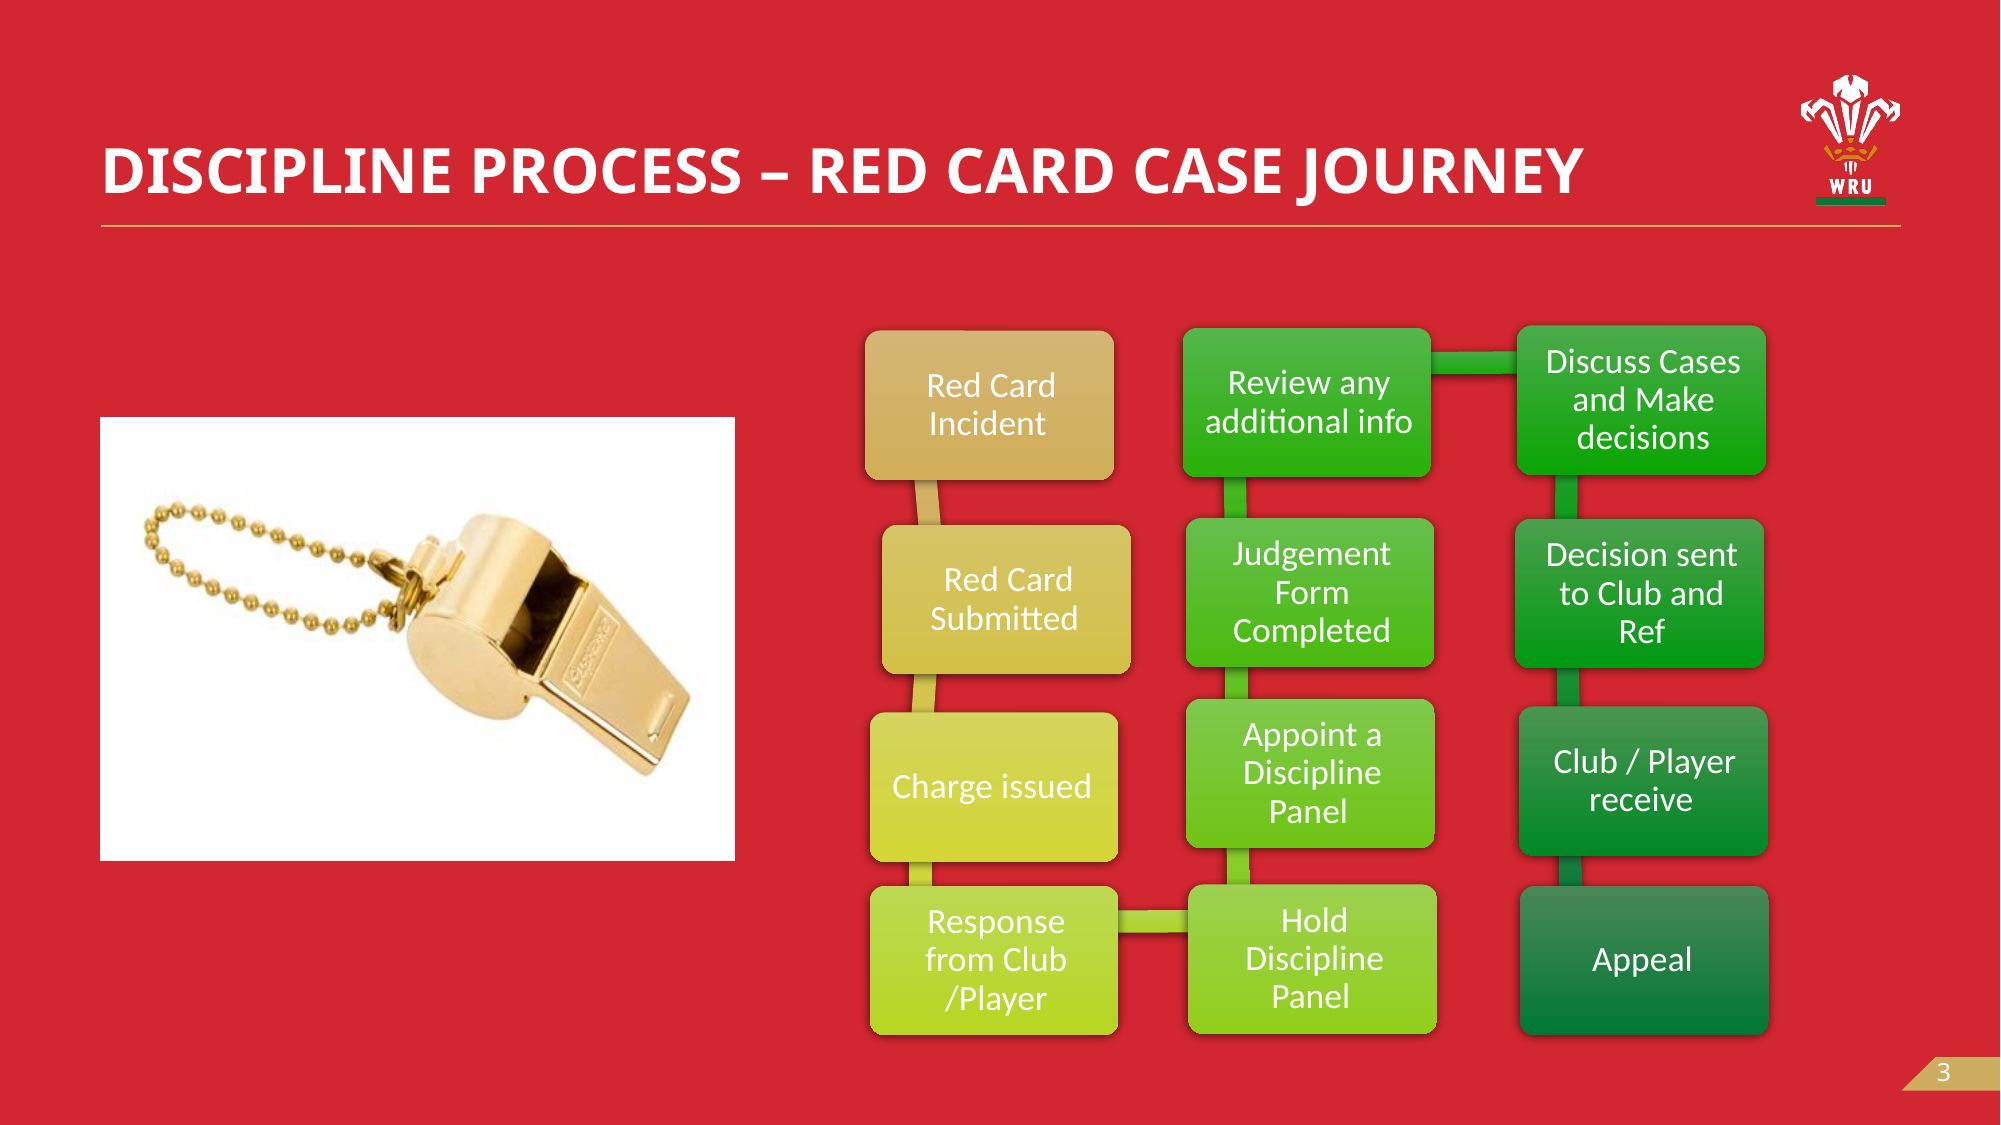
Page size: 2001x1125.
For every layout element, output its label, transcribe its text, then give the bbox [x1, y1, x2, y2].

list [100, 417, 701, 861]
title Discipline process – Red CARD CASE JOURNEY [100, 75, 1698, 206]
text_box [701, 324, 1920, 1036]
picture [1801, 75, 1900, 206]
slide_number 3 [1901, 1057, 2000, 1091]
